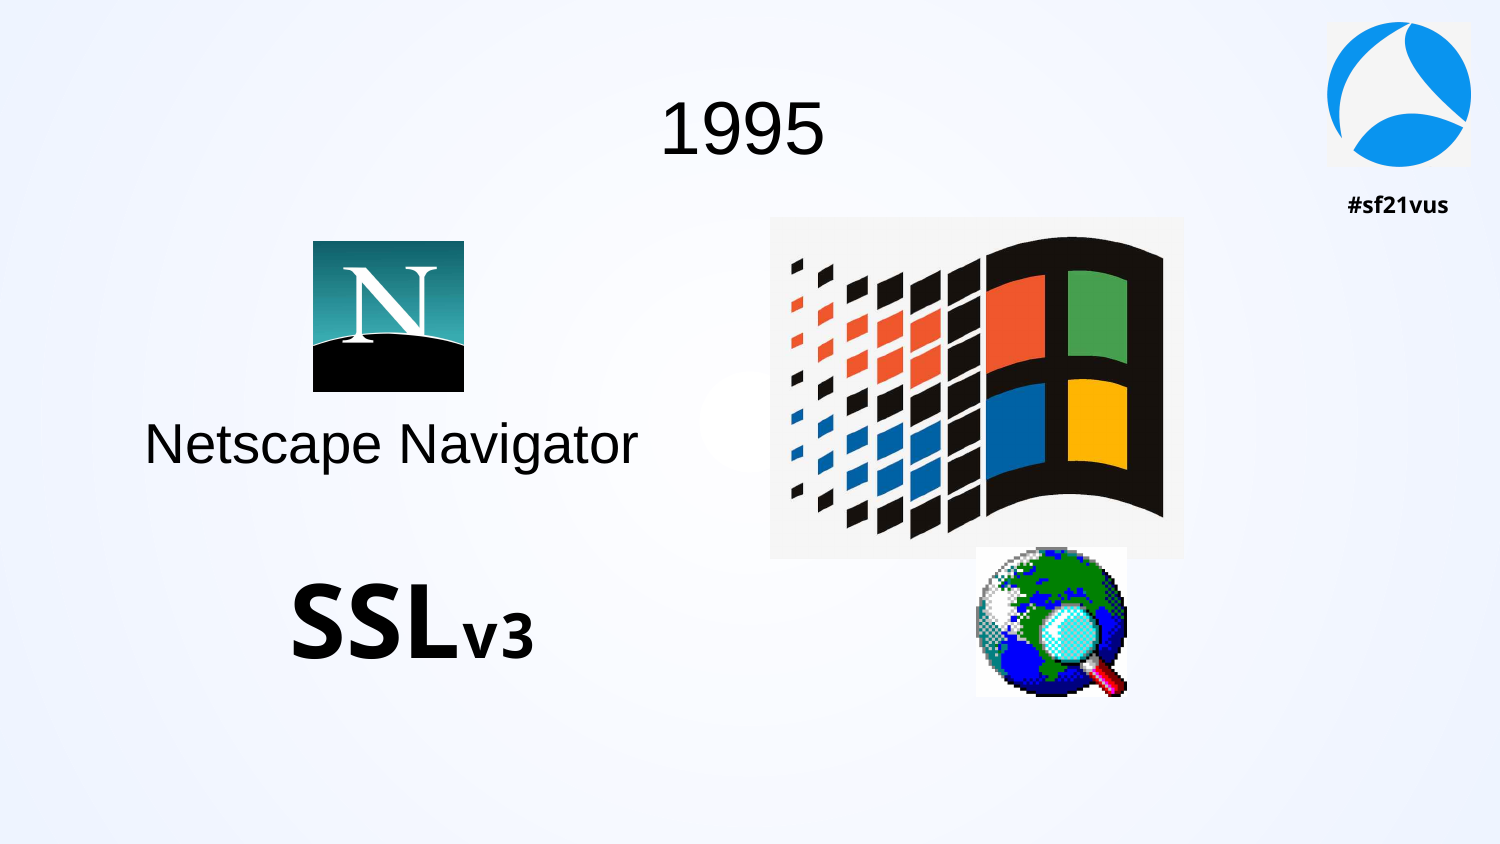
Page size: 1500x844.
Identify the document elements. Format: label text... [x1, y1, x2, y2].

text_box SSLv3 [235, 547, 591, 687]
picture [313, 241, 464, 392]
picture [769, 216, 1184, 697]
title 1995 [86, 72, 1414, 127]
picture [1327, 22, 1471, 167]
text_box Netscape Navigator [130, 400, 655, 483]
